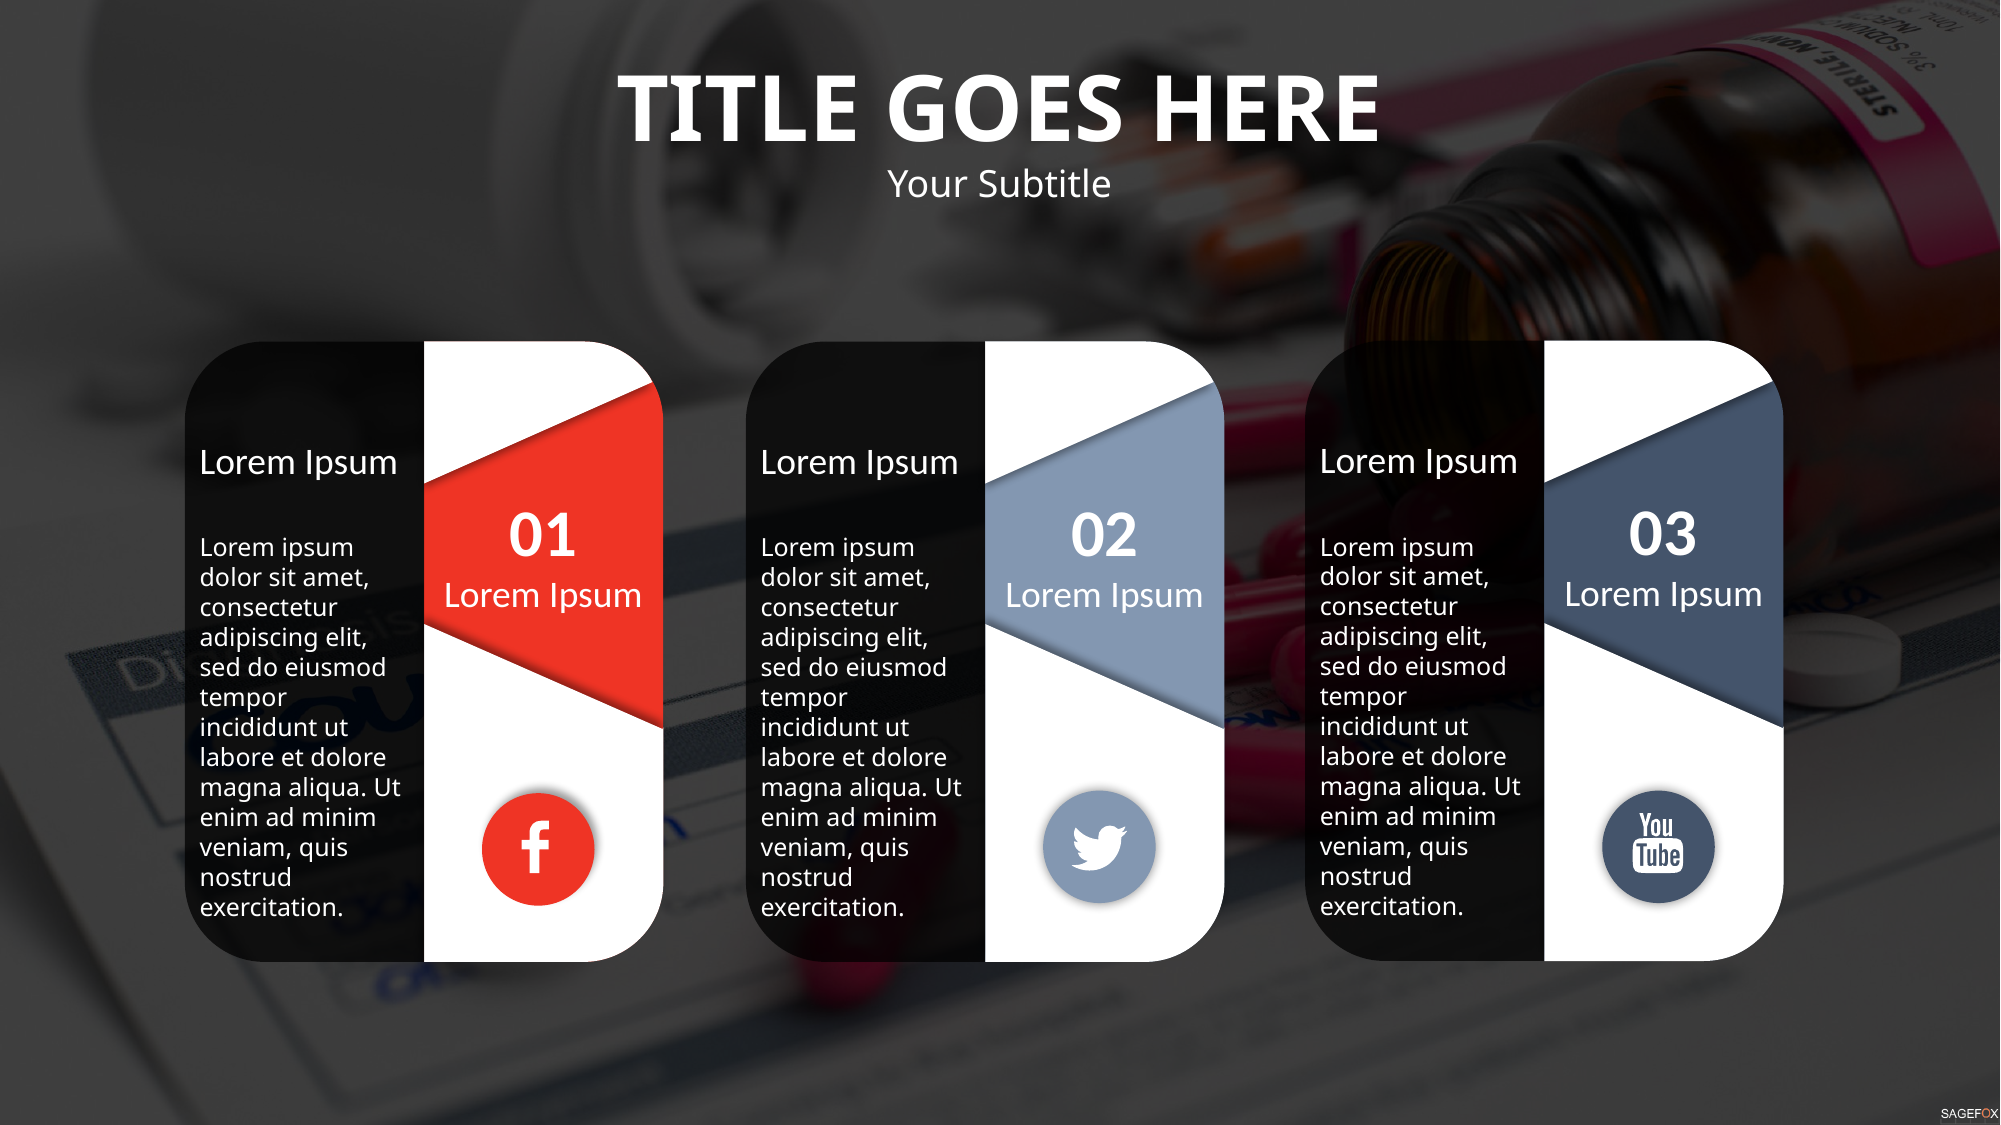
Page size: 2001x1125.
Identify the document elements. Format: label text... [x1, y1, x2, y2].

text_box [424, 341, 664, 962]
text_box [1043, 790, 1156, 904]
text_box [1545, 340, 1784, 961]
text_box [481, 793, 595, 906]
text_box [1305, 340, 1545, 961]
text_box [1602, 790, 1715, 904]
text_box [745, 341, 986, 962]
text_box TITLE GOES HERE Your Subtitle [548, 42, 1452, 212]
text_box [184, 341, 424, 962]
picture [0, 0, 2001, 1125]
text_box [986, 341, 1225, 962]
